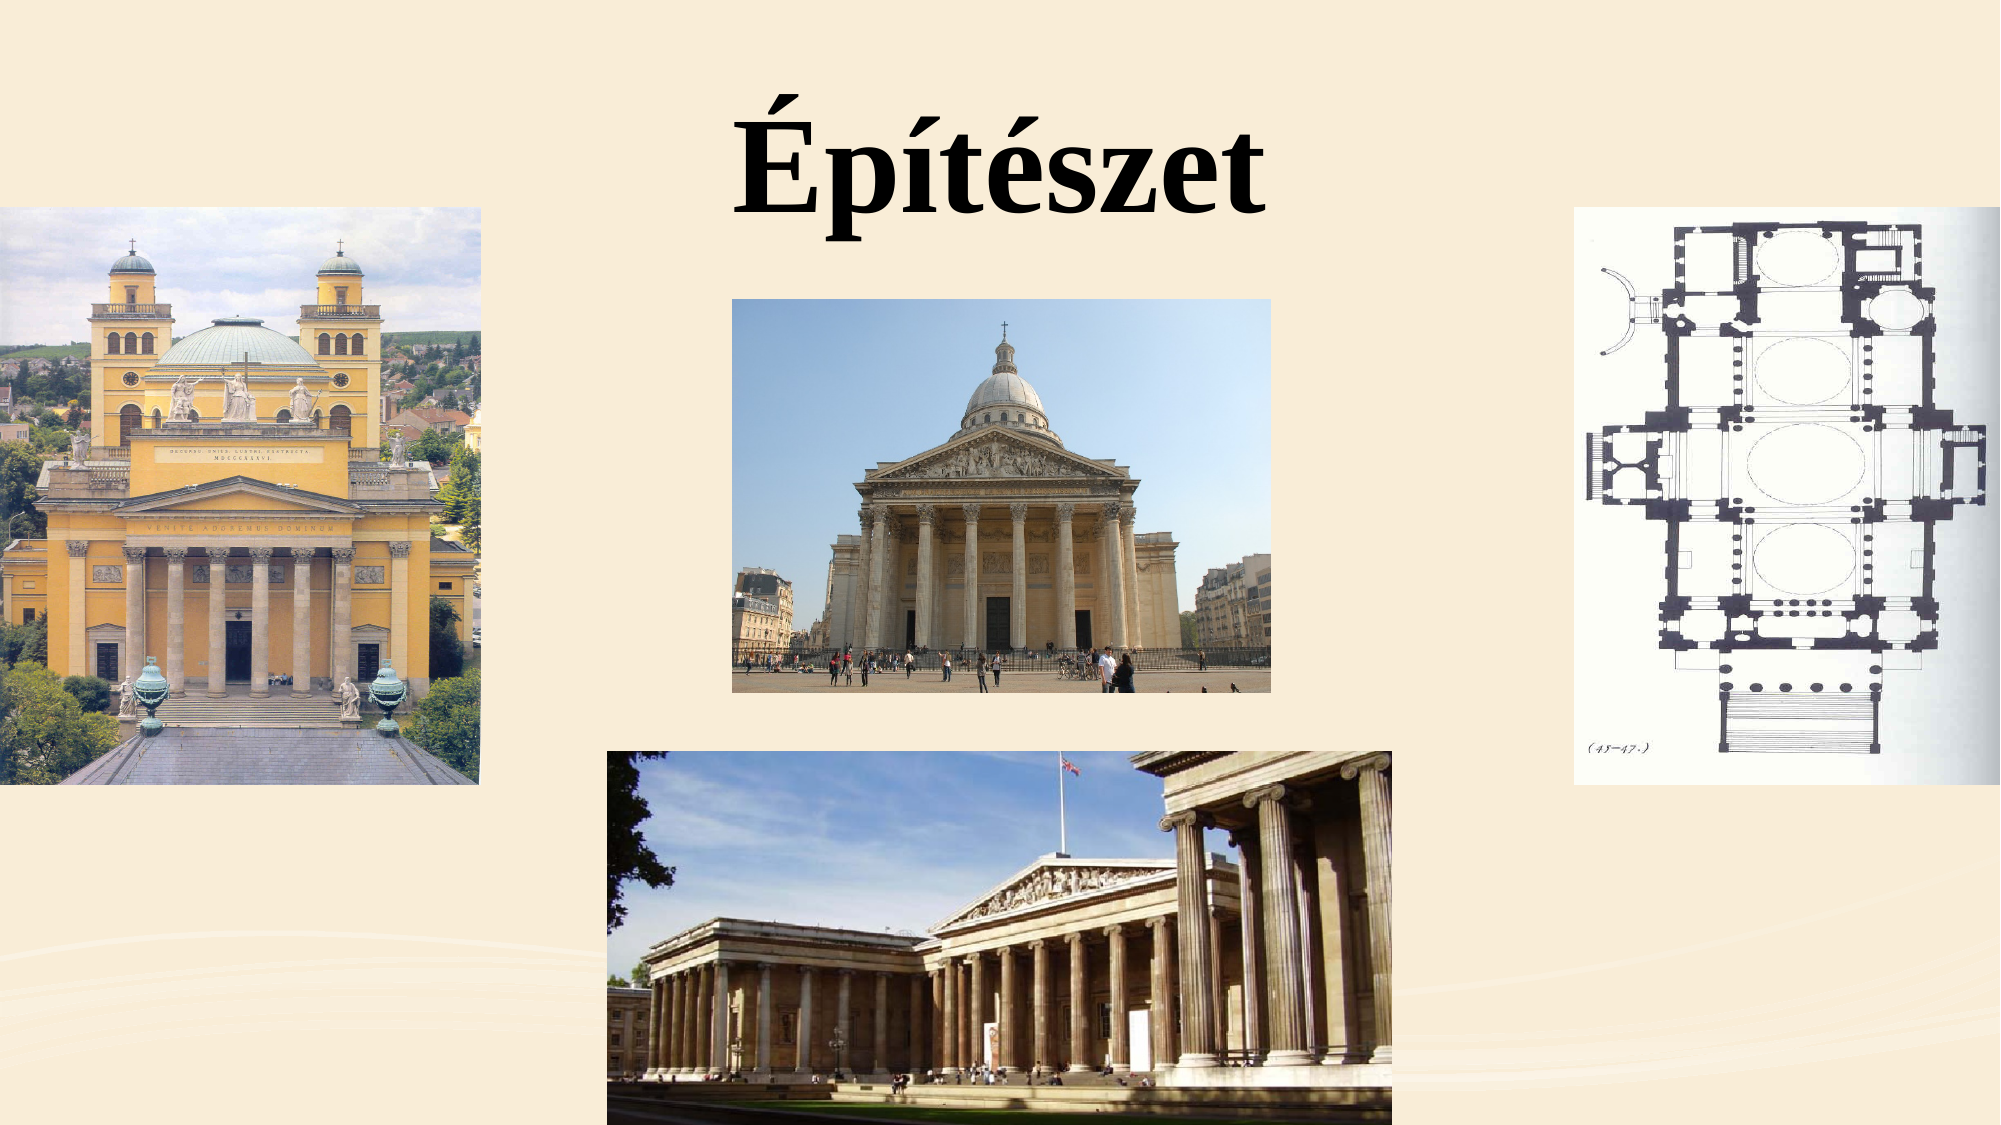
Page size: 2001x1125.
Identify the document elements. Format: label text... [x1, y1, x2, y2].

picture [732, 299, 1271, 693]
title Építészet [212, 50, 1788, 250]
picture [1574, 207, 2000, 785]
picture [0, 207, 481, 785]
picture [607, 751, 1392, 1125]
